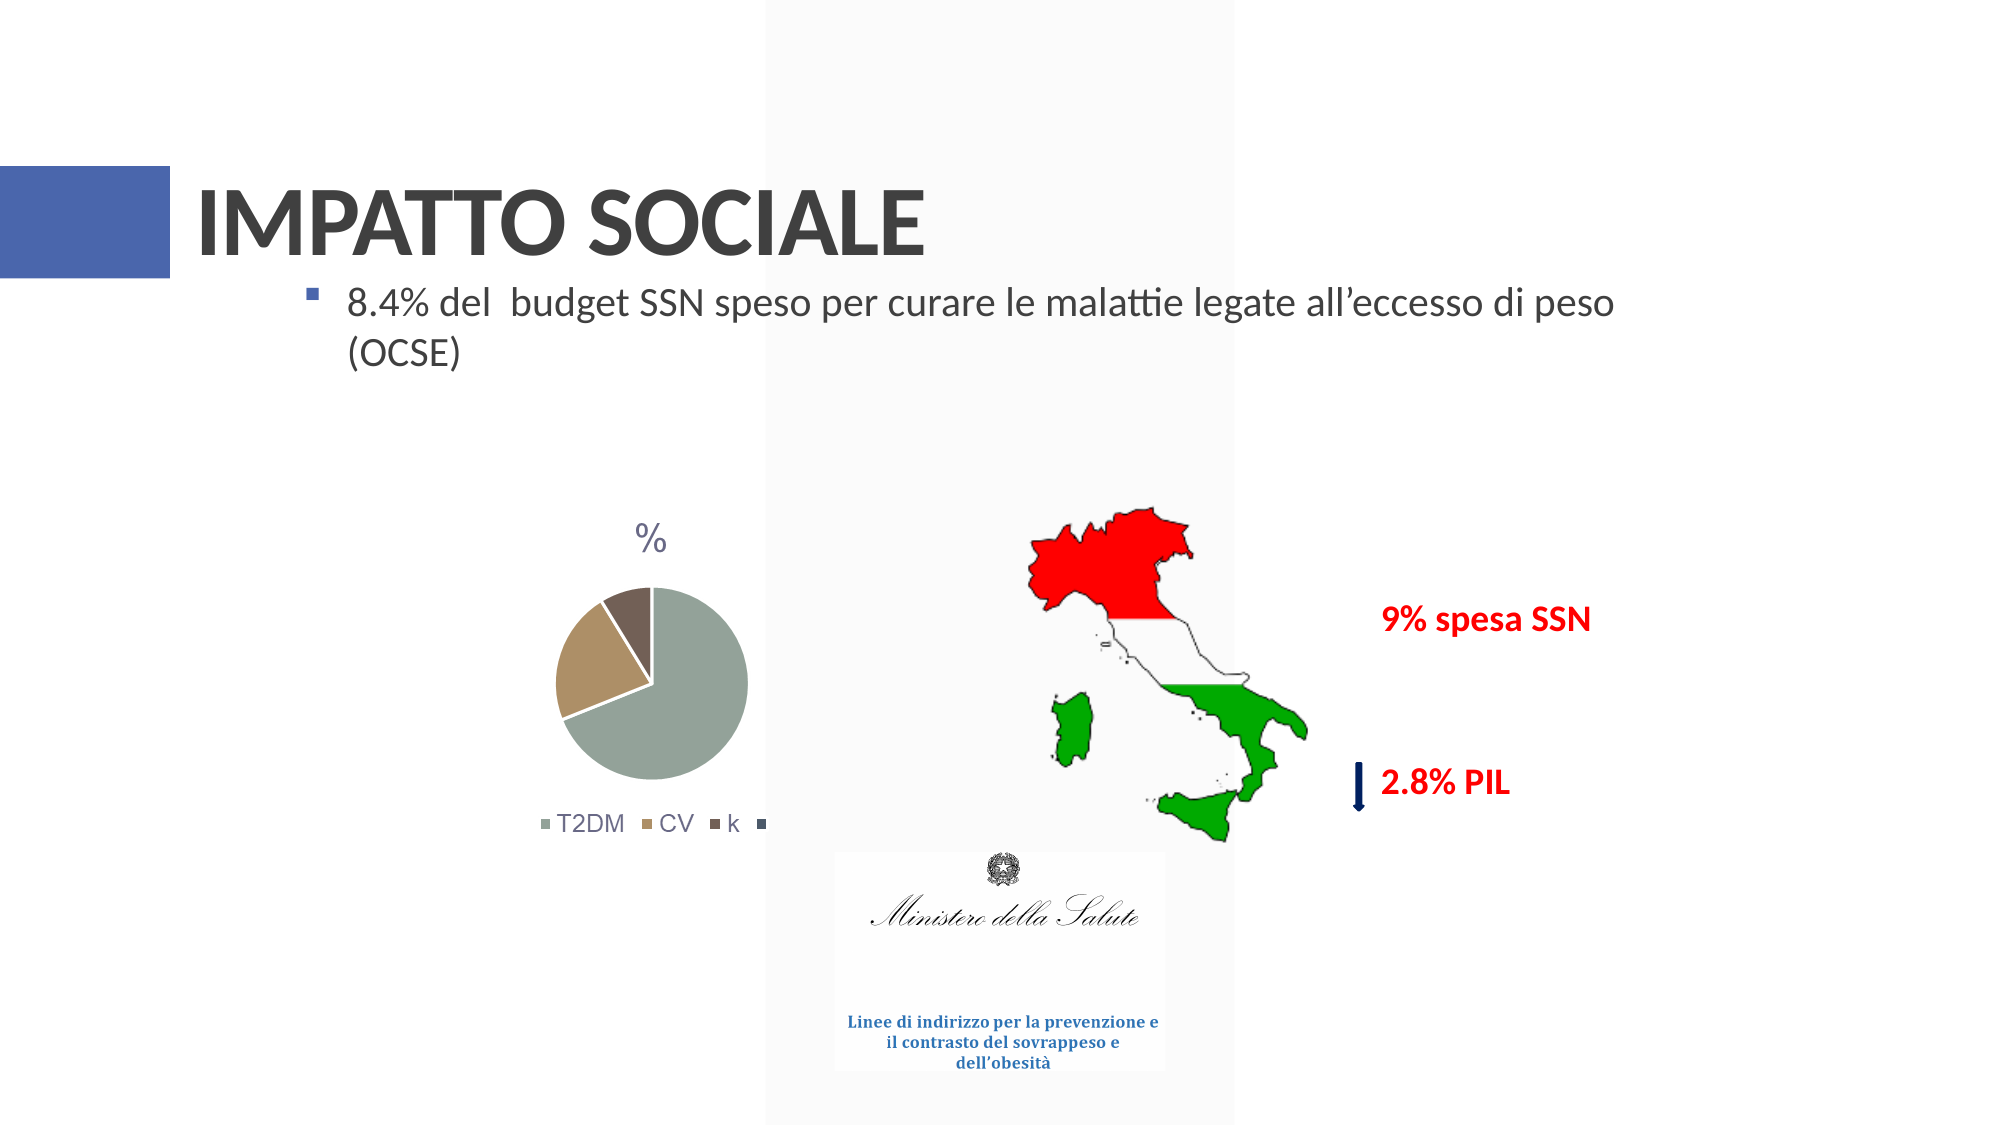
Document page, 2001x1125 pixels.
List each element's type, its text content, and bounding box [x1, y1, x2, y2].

picture [834, 467, 1320, 1071]
list 8.4% del budget SSN speso per curare le malattie legate all’eccesso di peso (OCSE) [303, 267, 1654, 1068]
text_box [316, 490, 988, 866]
title IMPATTO SOCIALE [180, 47, 1830, 285]
text_box 9% spesa SSN [1366, 586, 1638, 646]
text_box 2.8% PIL [1366, 749, 1638, 810]
text_box [1353, 762, 1365, 812]
